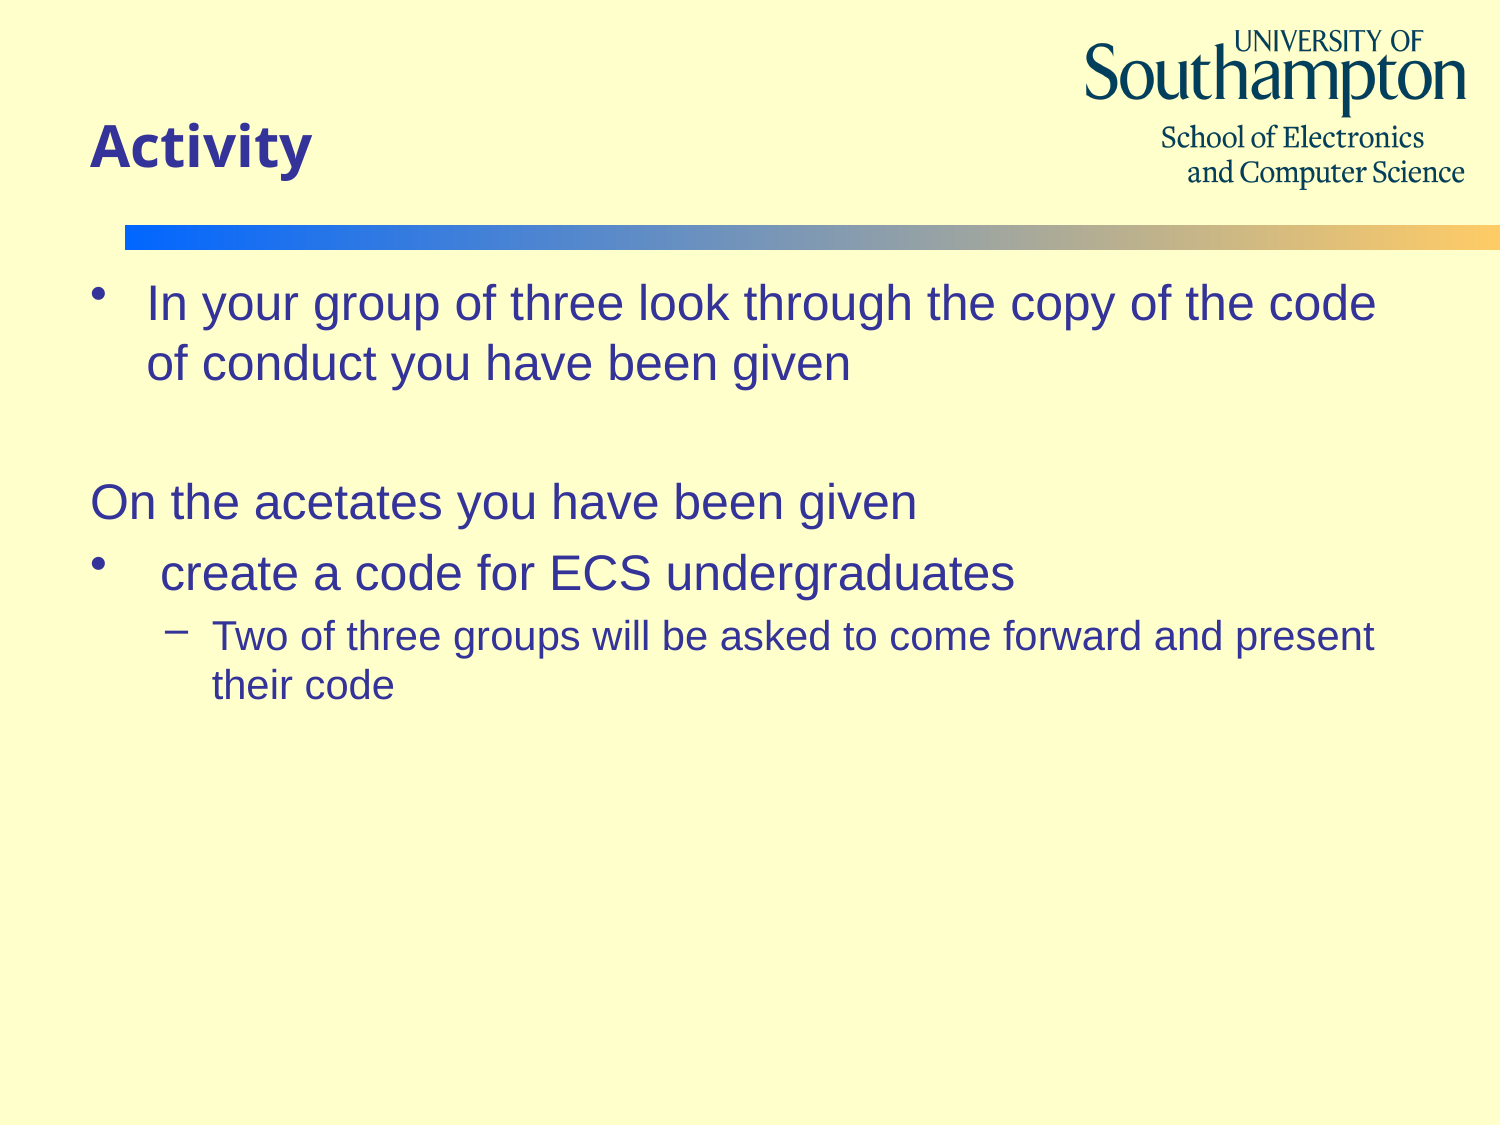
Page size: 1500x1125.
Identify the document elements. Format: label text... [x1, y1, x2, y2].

list In your group of three look through the copy of the code of conduct you have been given On the acetates you have been given create a code for ECS undergraduates Two of three groups will be asked to come forward and present their code [74, 262, 1426, 1006]
picture [1086, 62, 1110, 96]
picture [1086, 29, 1467, 190]
title Activity [74, 49, 1076, 238]
